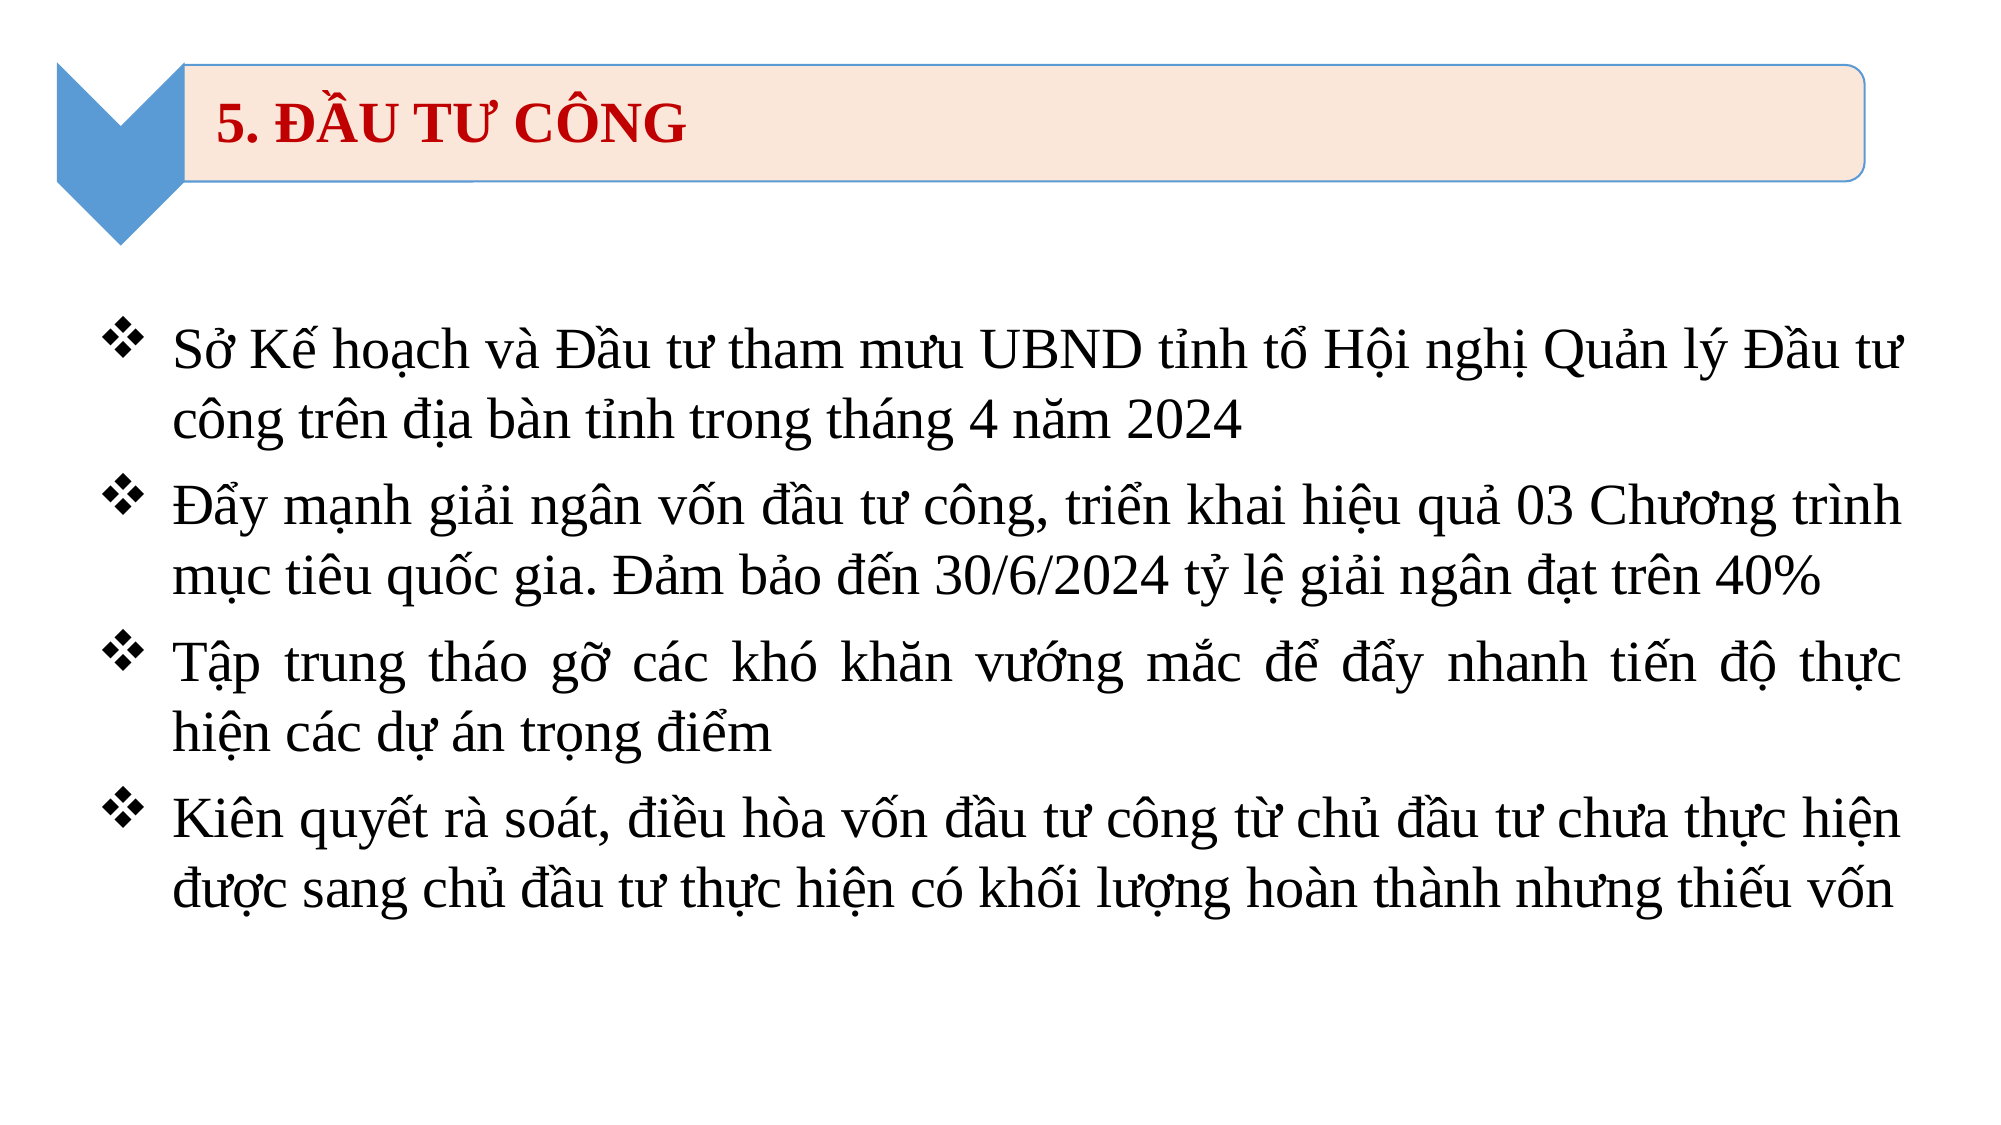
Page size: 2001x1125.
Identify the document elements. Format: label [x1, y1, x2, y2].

text_box [82, 302, 1918, 927]
list [57, 64, 1865, 245]
